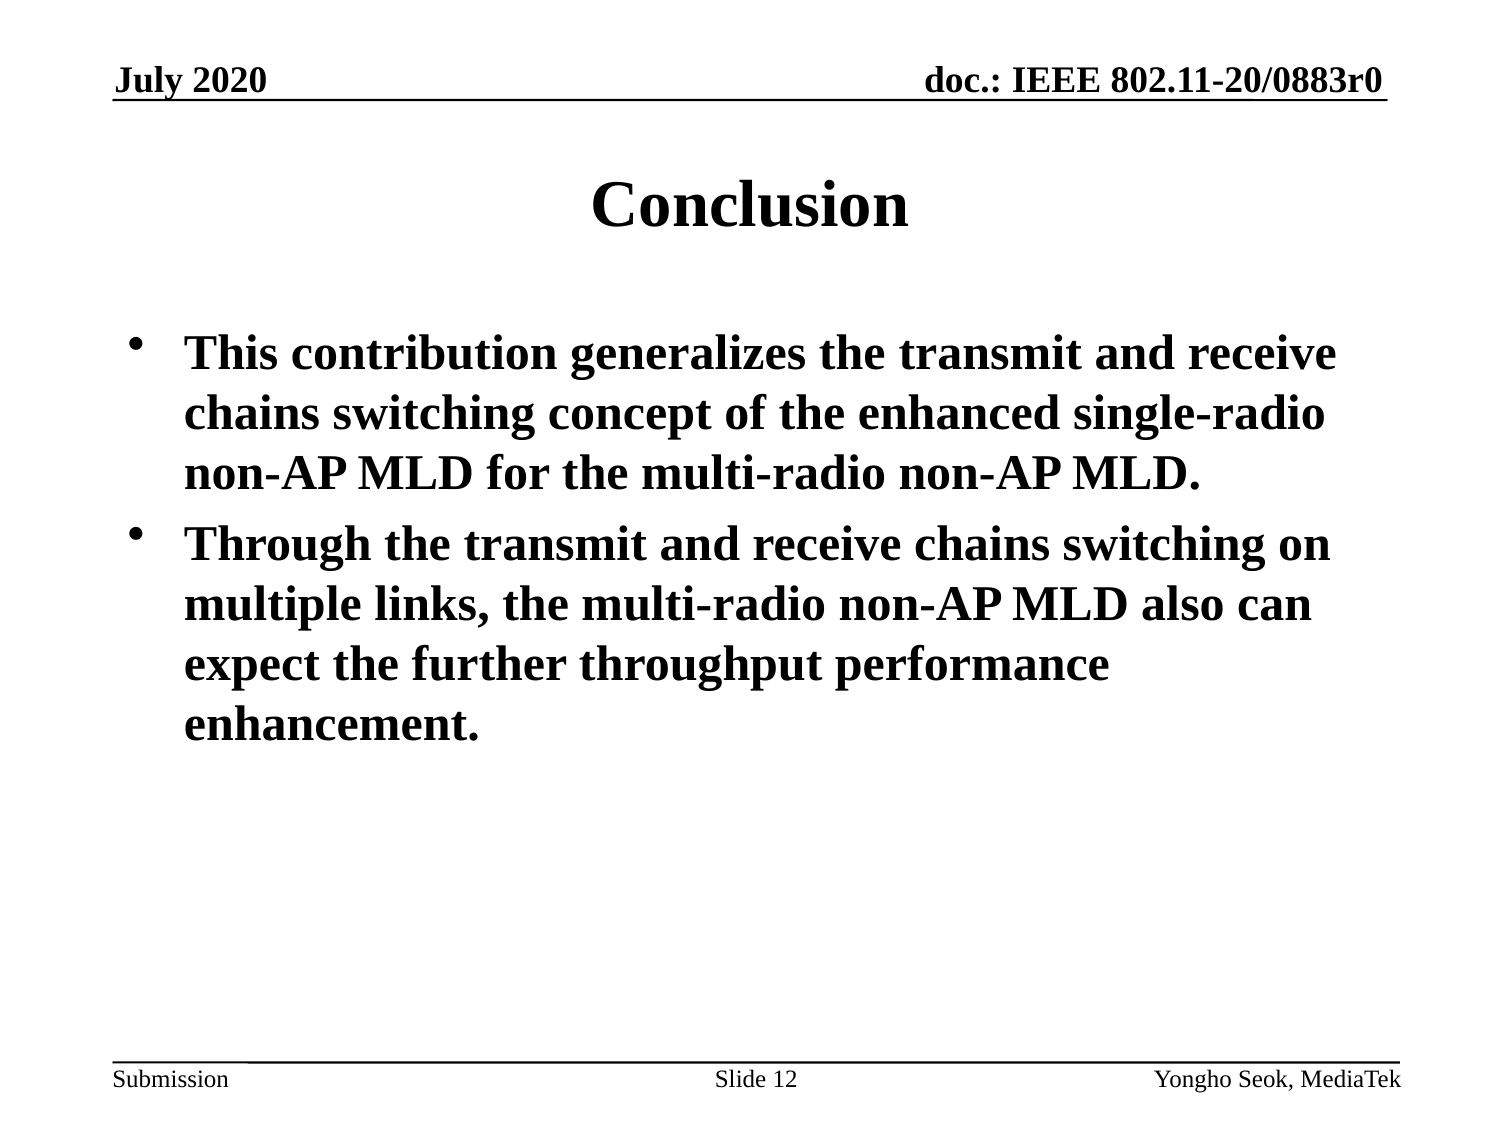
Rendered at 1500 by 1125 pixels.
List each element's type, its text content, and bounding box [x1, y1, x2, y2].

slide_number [114, 54, 270, 101]
title Conclusion [0, 112, 1500, 288]
footer Yongho Seok, MediaTek [1150, 1061, 1402, 1093]
slide_number Slide 12 [712, 1061, 800, 1093]
list This contribution generalizes the transmit and receive chains switching concept of the enhanced single-radio non-AP MLD for the multi-radio non-AP MLD. Through the transmit and receive chains switching on multiple links, the multi-radio non-AP MLD also can expect the further throughput performance enhancement. [112, 312, 1388, 988]
